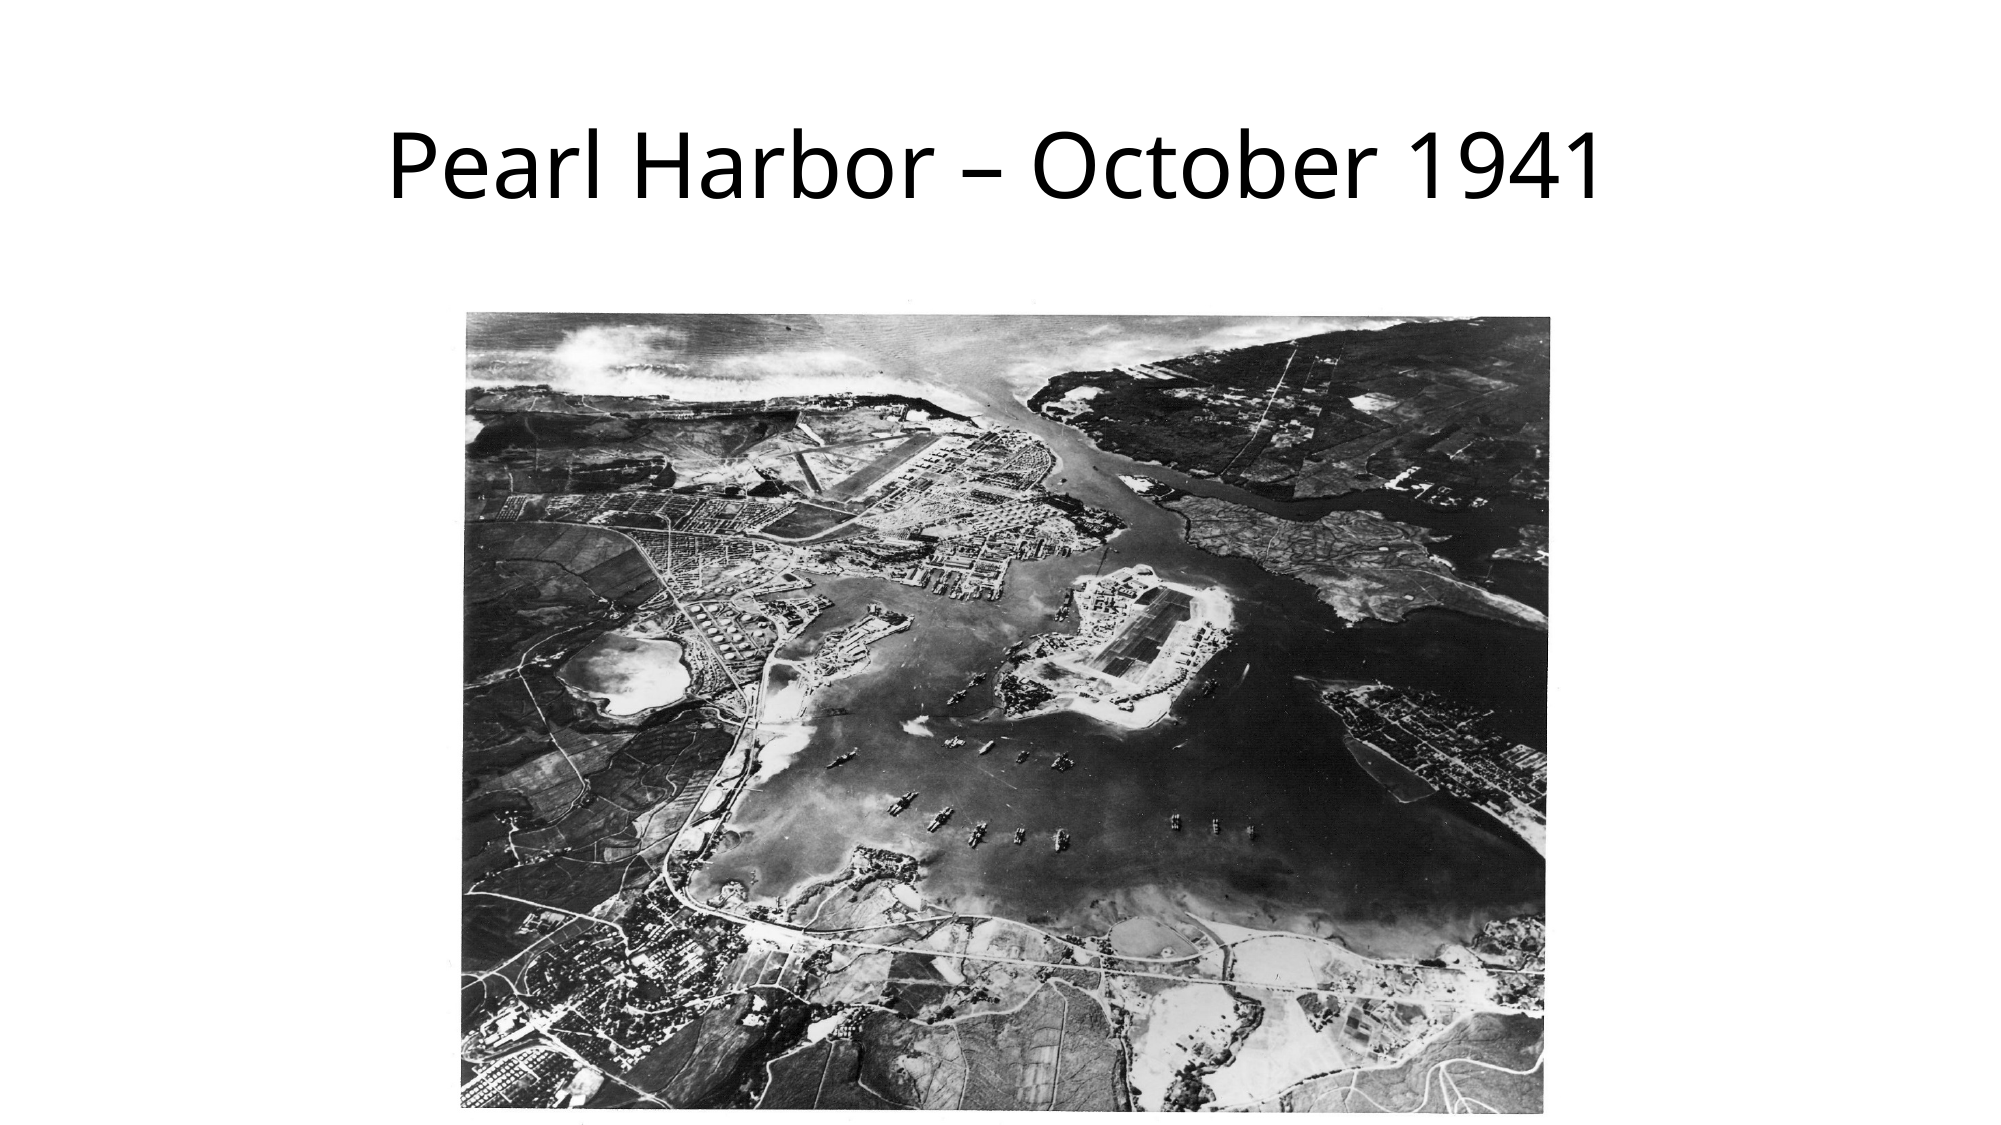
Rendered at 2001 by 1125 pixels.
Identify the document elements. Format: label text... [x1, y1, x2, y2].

title Pearl Harbor – October 1941 [137, 59, 1863, 278]
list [446, 299, 1560, 1125]
